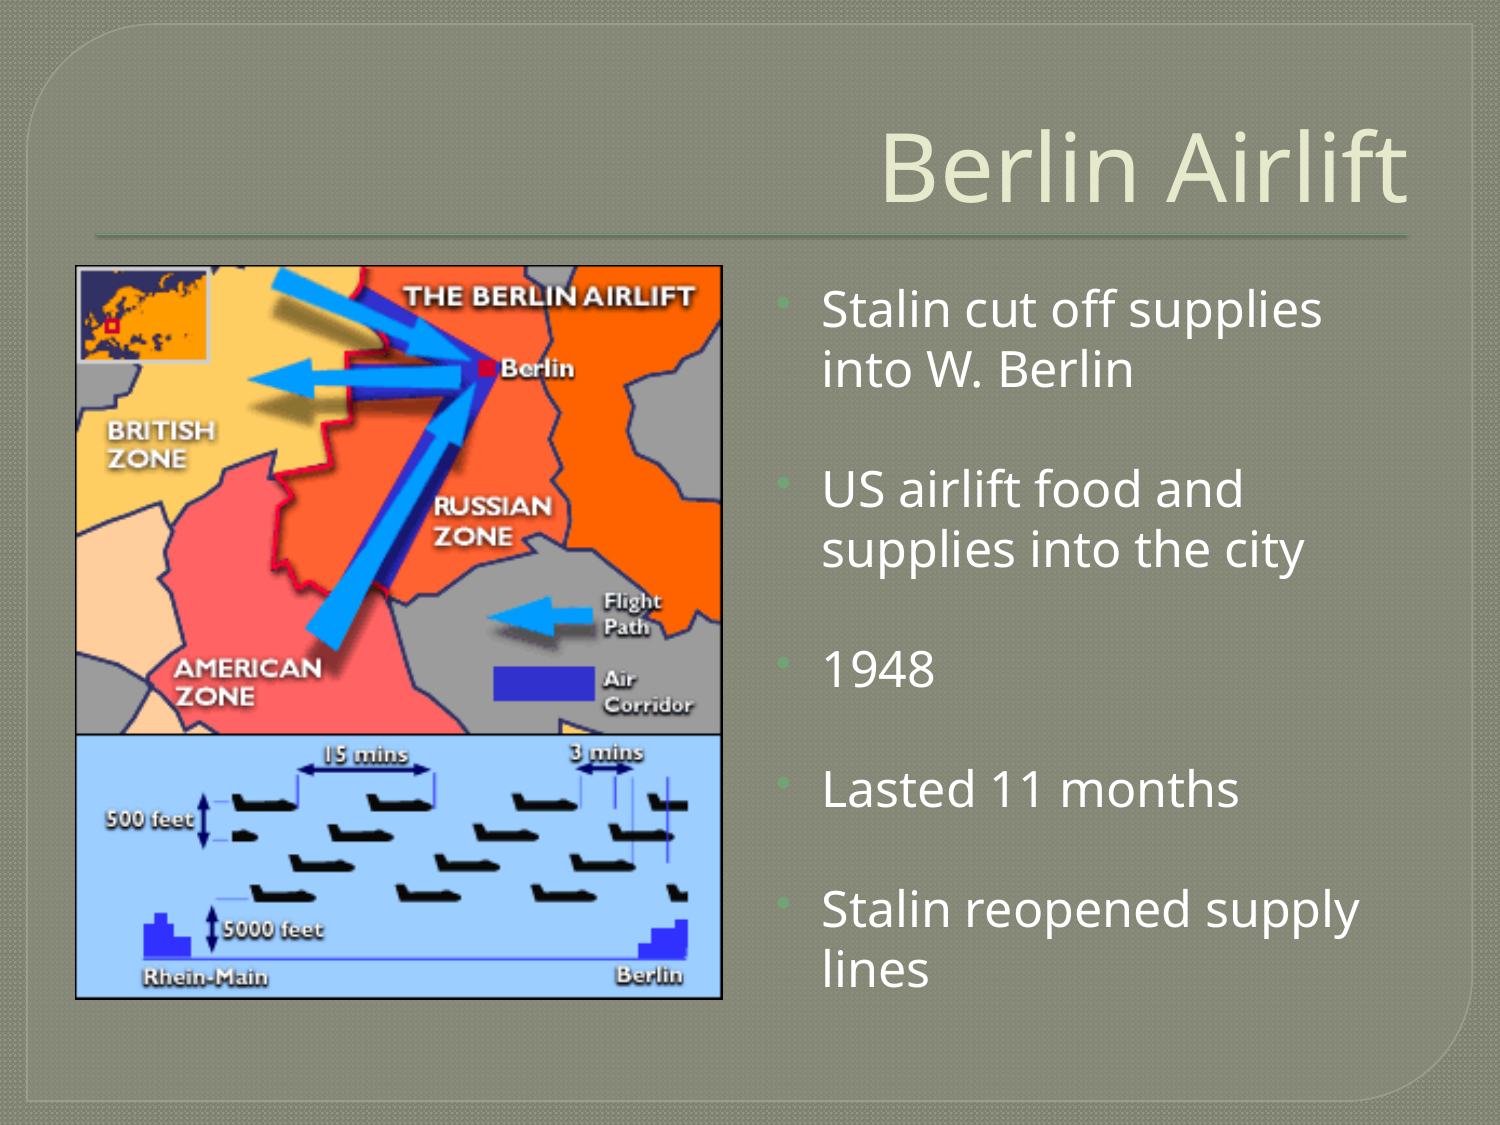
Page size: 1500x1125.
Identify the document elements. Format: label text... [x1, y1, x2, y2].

list Stalin cut off supplies into W. Berlin US airlift food and supplies into the city 1948 Lasted 11 months Stalin reopened supply lines [762, 270, 1425, 1013]
title Berlin Airlift [75, 41, 1425, 230]
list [74, 265, 724, 1001]
